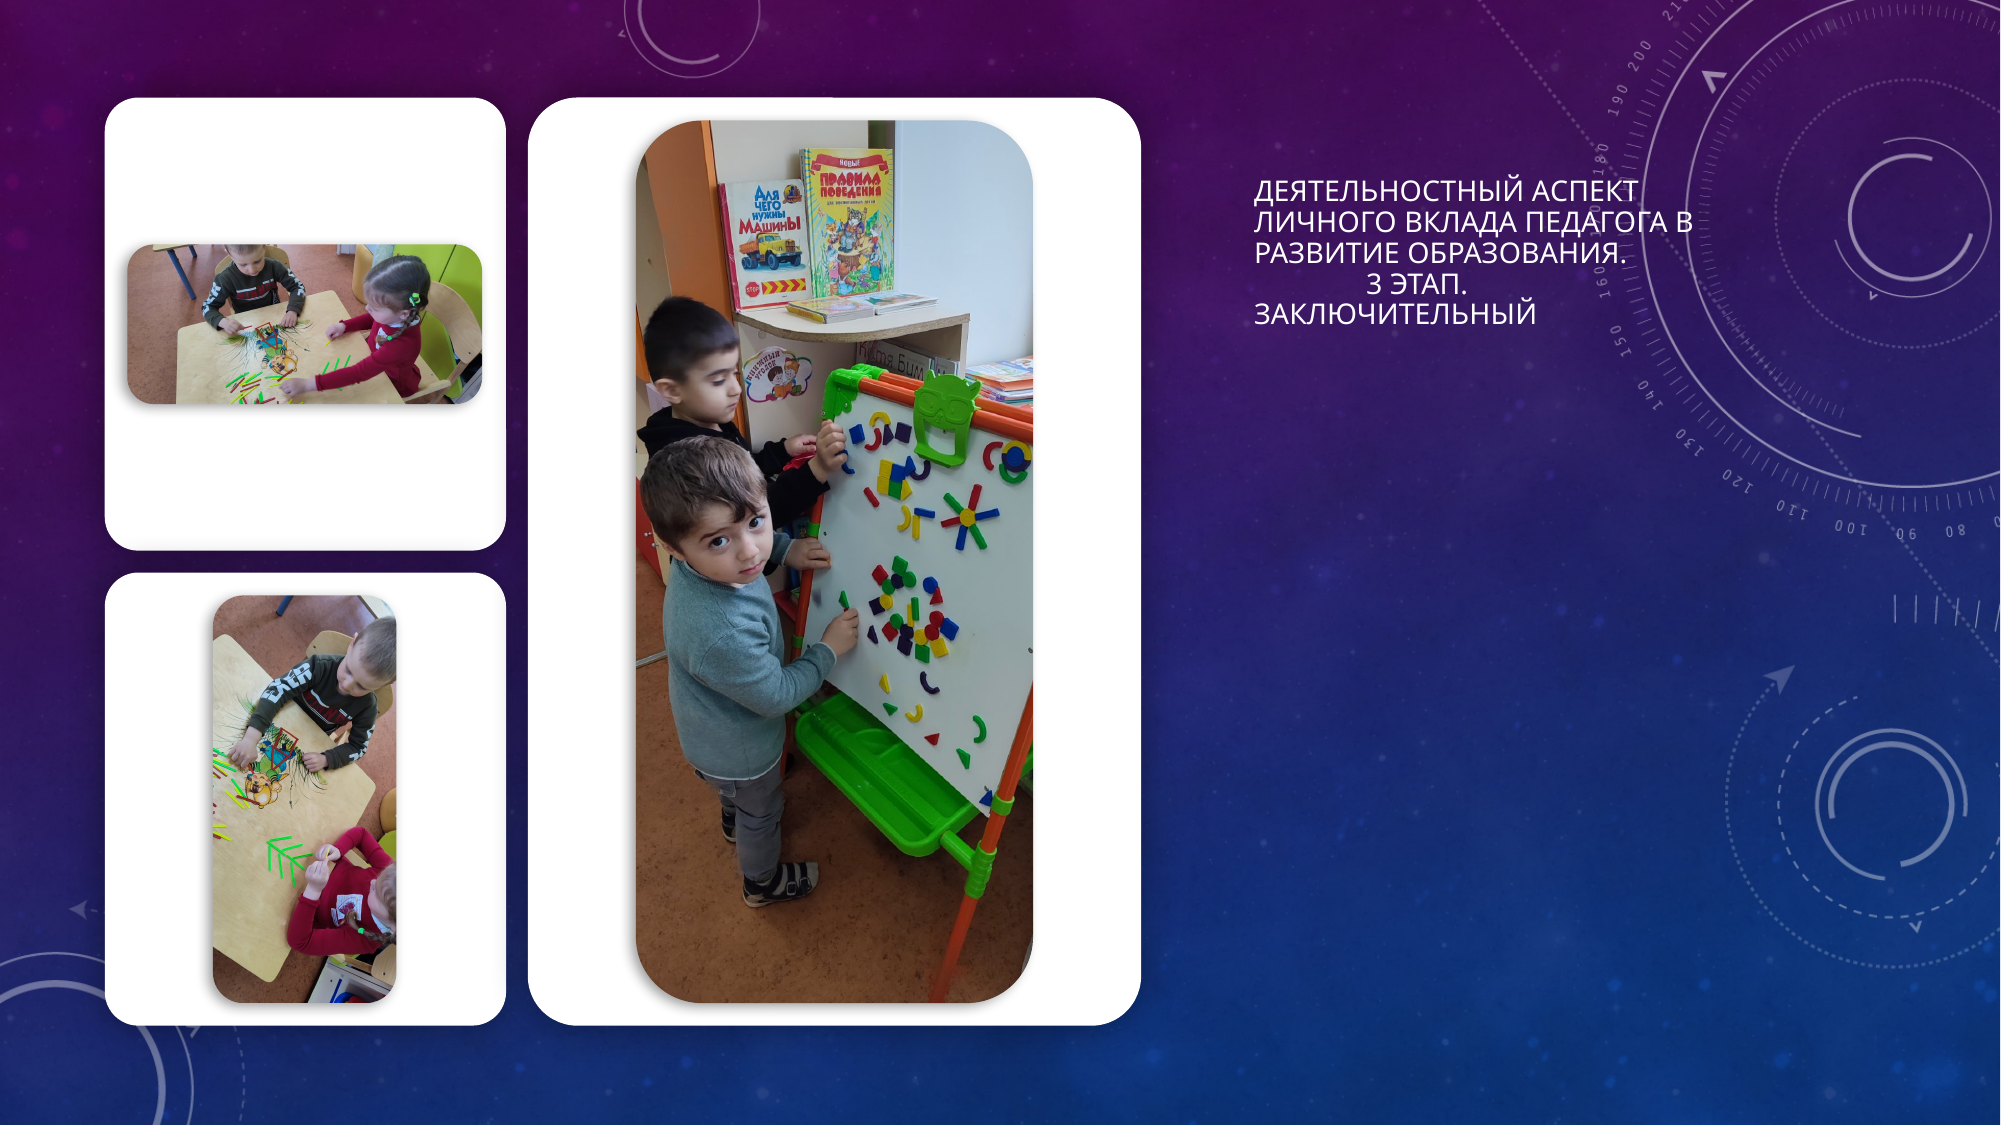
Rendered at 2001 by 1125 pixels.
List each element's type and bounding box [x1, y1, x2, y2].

picture [0, 0, 2001, 1125]
list [212, 595, 397, 1004]
